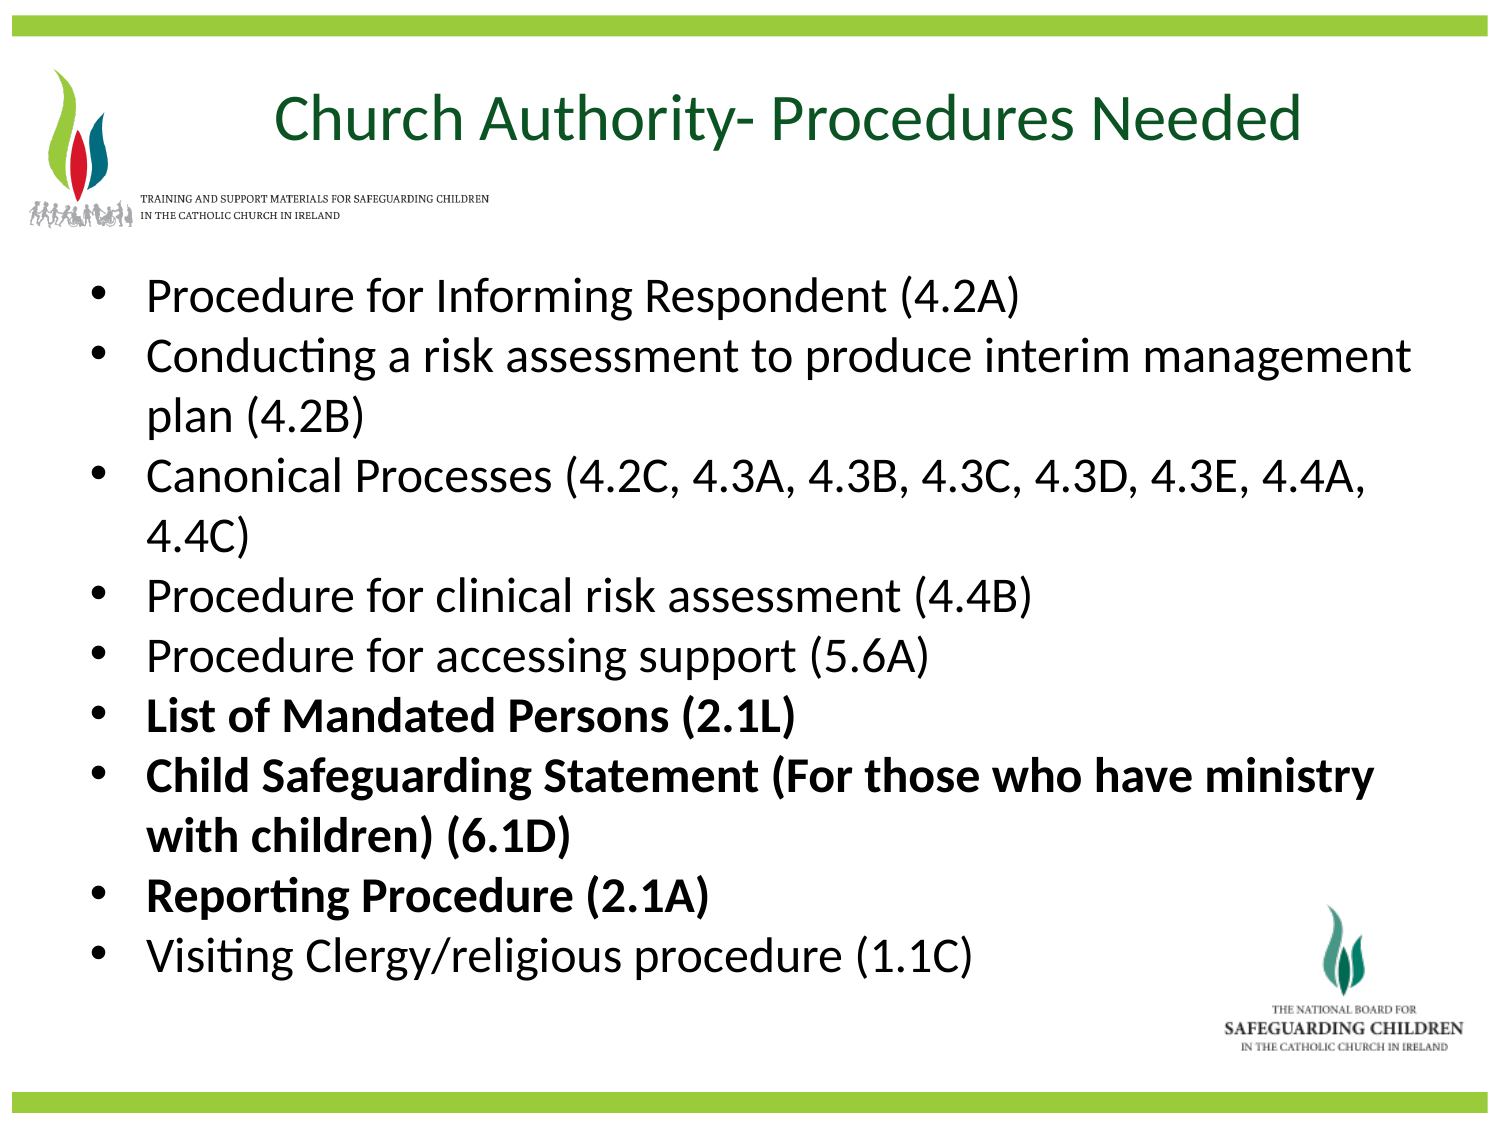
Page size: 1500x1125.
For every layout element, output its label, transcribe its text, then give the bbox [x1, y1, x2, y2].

text_box Procedure for Informing Respondent (4.2A) Conducting a risk assessment to produce interim management plan (4.2B) Canonical Processes (4.2C, 4.3A, 4.3B, 4.3C, 4.3D, 4.3E, 4.4A, 4.4C) Procedure for clinical risk assessment (4.4B) Procedure for accessing support (5.6A) List of Mandated Persons (2.1L) Child Safeguarding Statement (For those who have ministry with children) (6.1D) Reporting Procedure (2.1A) Visiting Clergy/religious procedure (1.1C) [0, 255, 1483, 1051]
text_box Church Authority- Procedures Needed [259, 66, 1320, 161]
